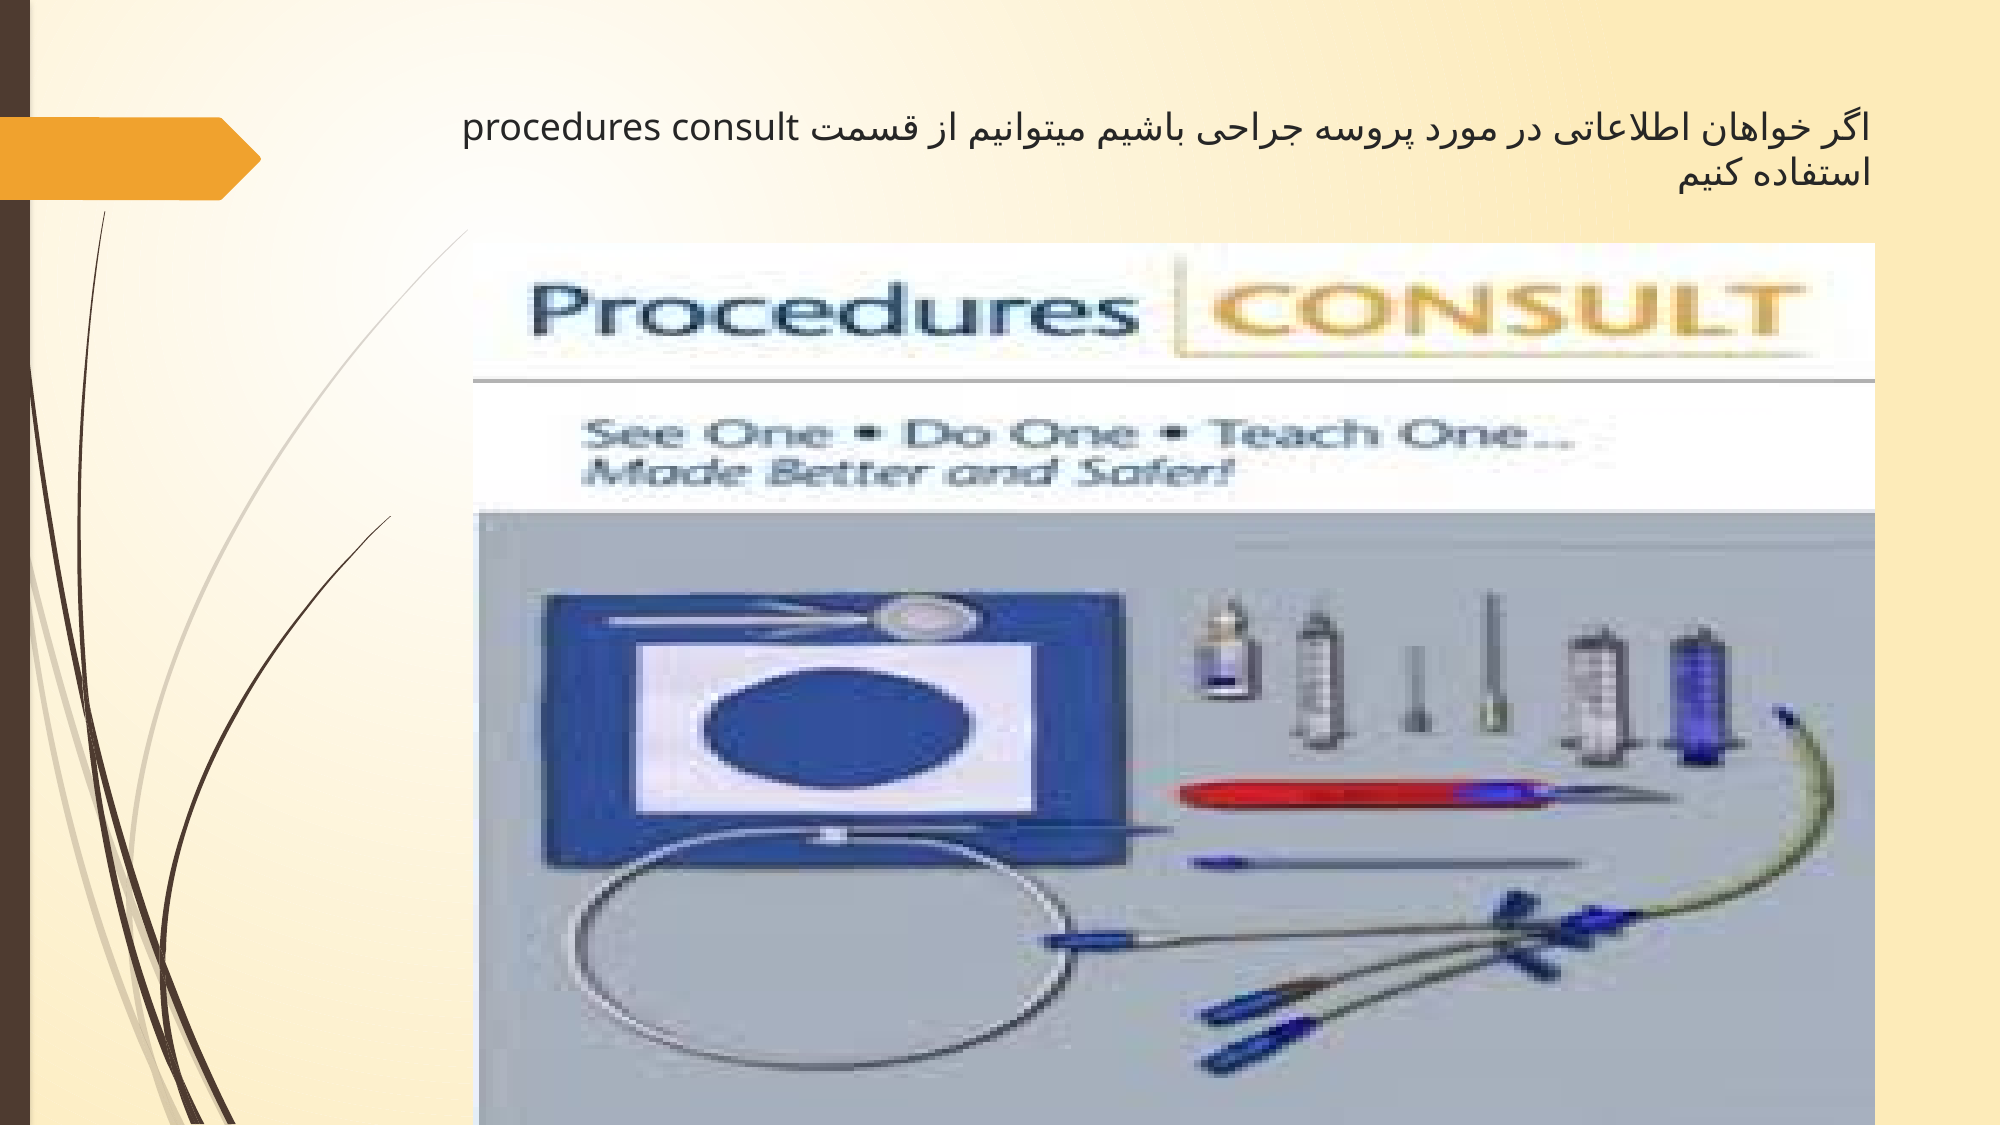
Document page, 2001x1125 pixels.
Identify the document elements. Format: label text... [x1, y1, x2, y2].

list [473, 243, 1876, 1125]
title اگر خواهان اطلاعاتی در مورد پروسه جراحی باشیم میتوانیم از قسمت procedures consult استفاده کنیم [425, 95, 1888, 306]
